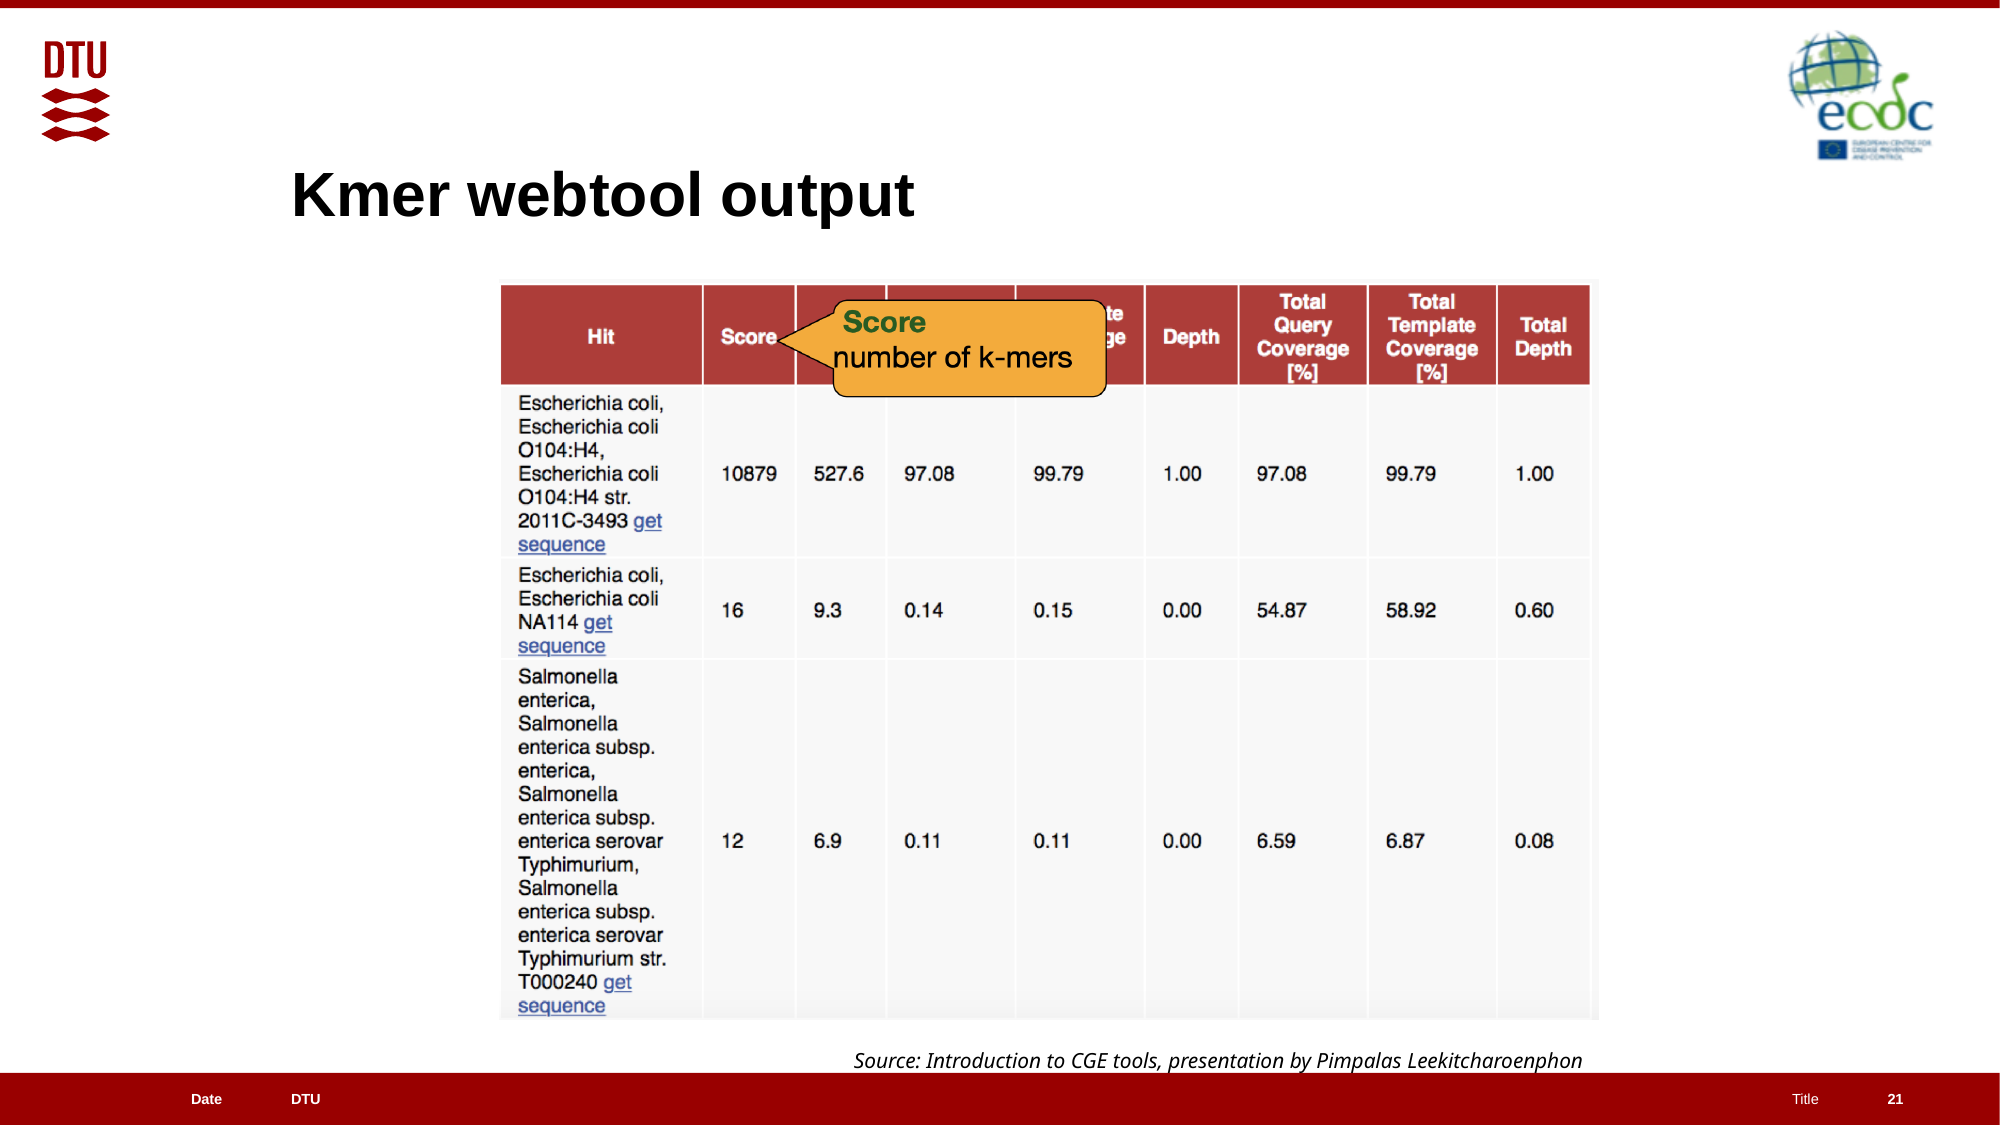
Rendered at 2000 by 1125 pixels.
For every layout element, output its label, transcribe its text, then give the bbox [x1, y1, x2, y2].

picture [1678, 20, 2000, 272]
slide_number 21 [1887, 1073, 1959, 1125]
text_box Source: Introduction to CGE tools, presentation by Pimpalas Leekitcharoenphon [853, 1047, 1844, 1107]
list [499, 279, 1611, 1026]
title Kmer webtool output [291, 69, 1673, 230]
